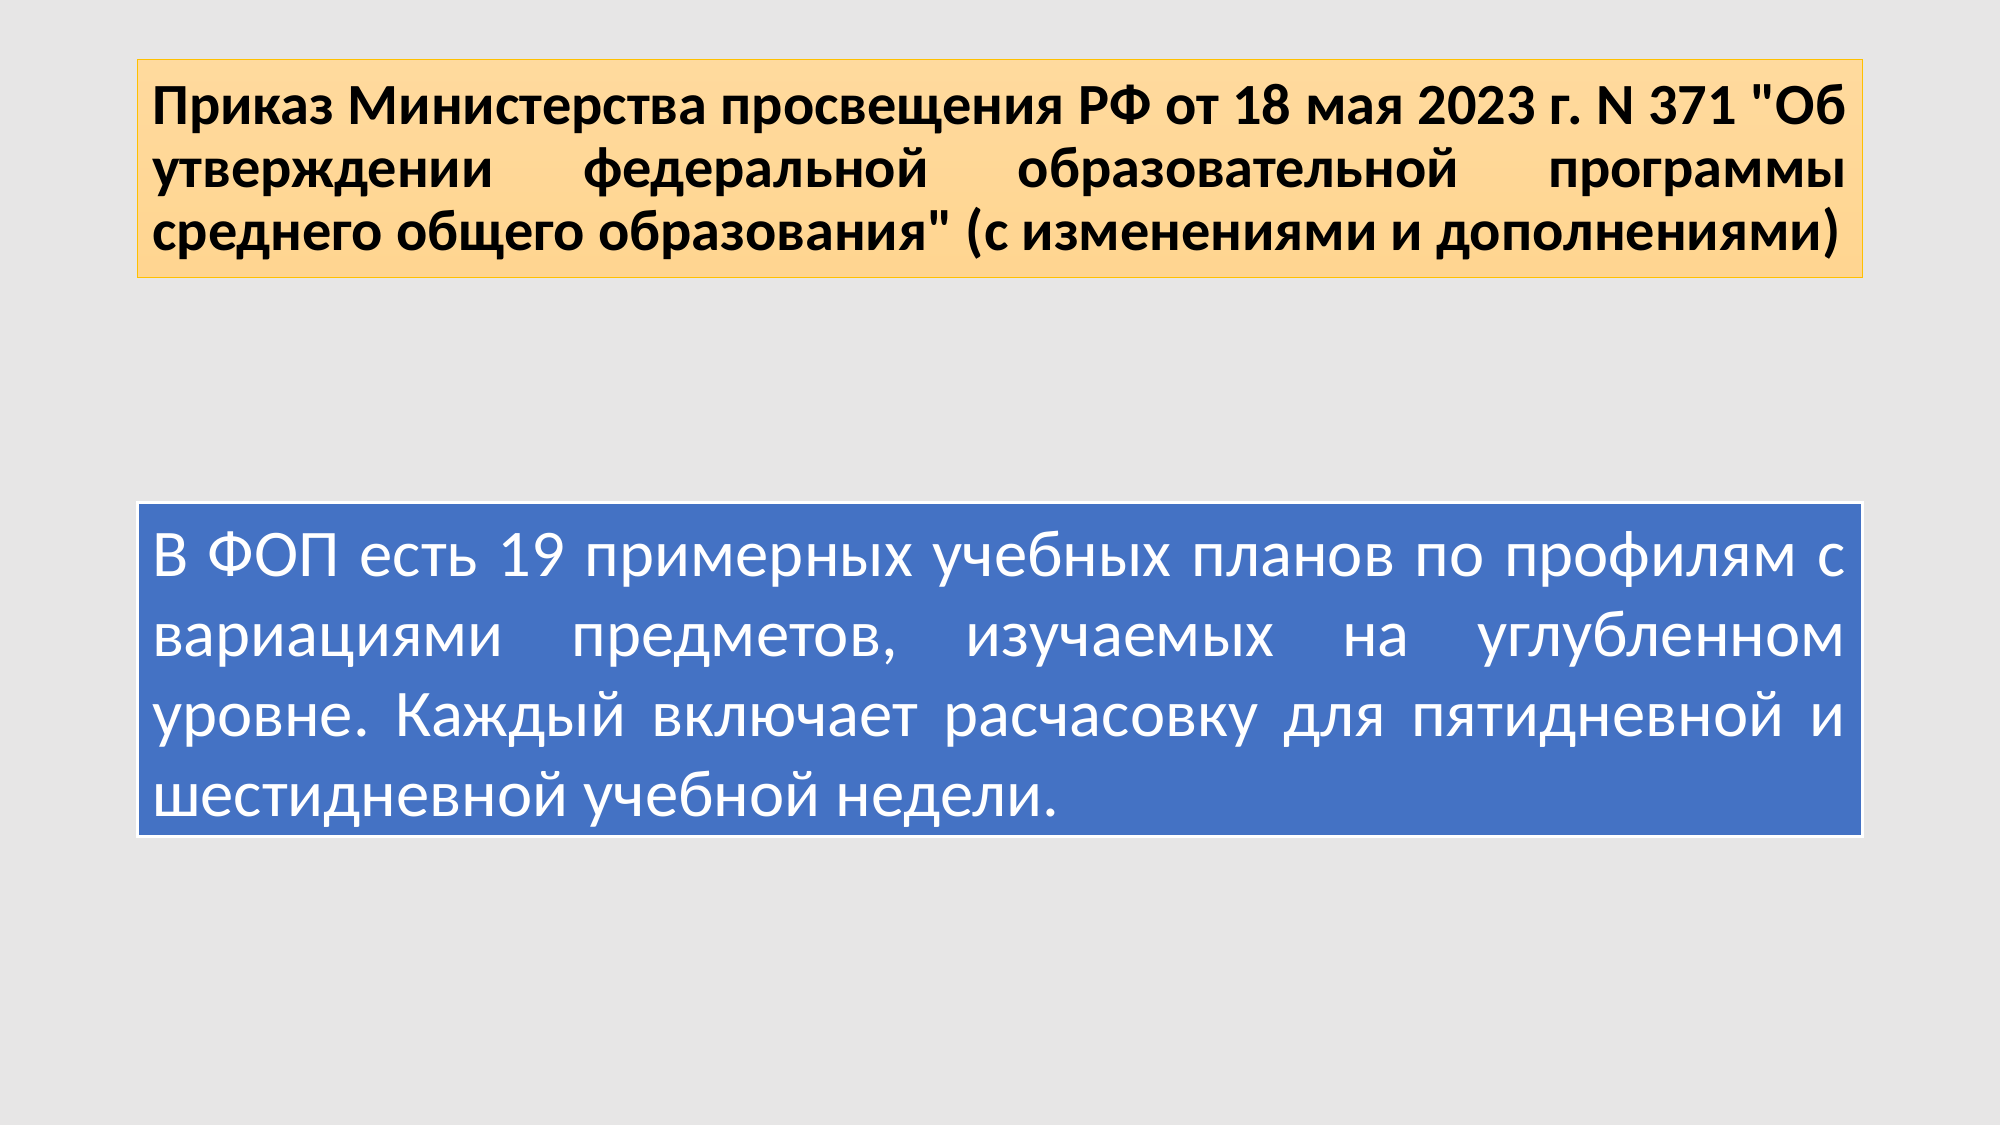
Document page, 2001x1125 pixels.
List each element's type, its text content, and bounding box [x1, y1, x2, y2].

text_box В ФОП есть 19 примерных учебных планов по профилям с вариациями предметов, изучаемых на углубленном уровне. Каждый включает расчасовку для пятидневной и шестидневной учебной недели. [136, 501, 1864, 838]
title Приказ Министерства просвещения РФ от 18 мая 2023 г. N 371 "Об утверждении федеральной образовательной программы среднего общего образования" (с изменениями и дополнениями) [137, 59, 1863, 278]
